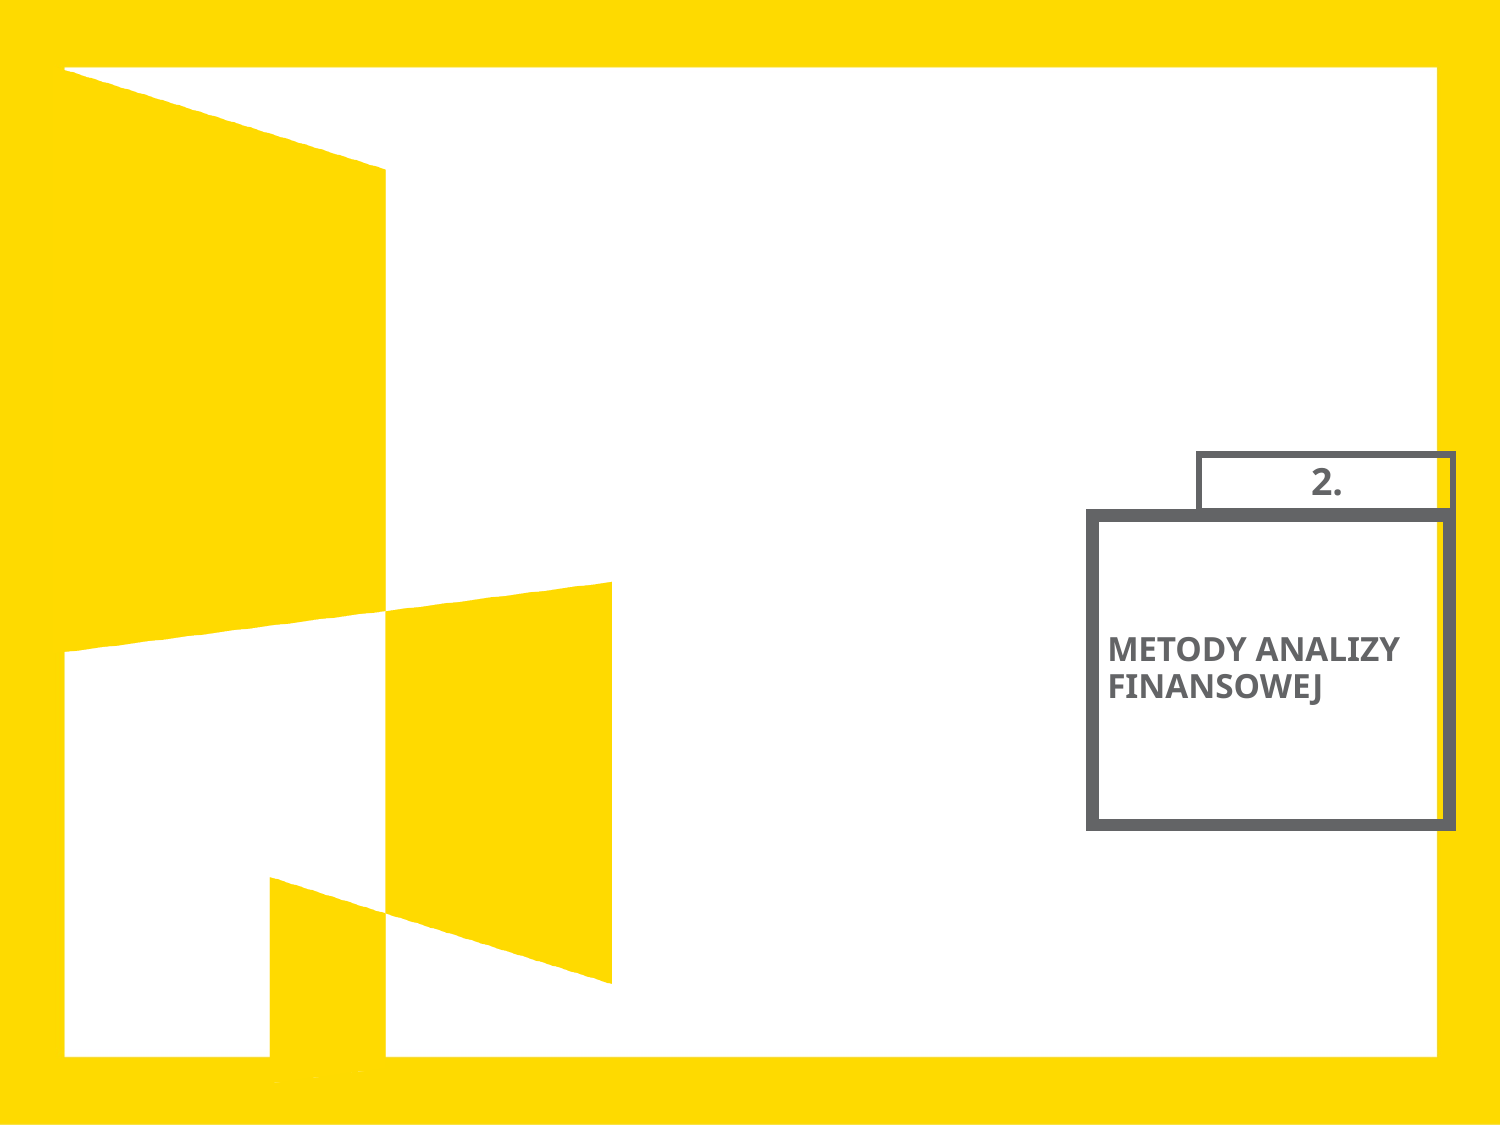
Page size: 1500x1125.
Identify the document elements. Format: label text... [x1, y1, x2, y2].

text_box METODY ANALIZY FINANSOWEJ [1092, 515, 1450, 825]
text_box 2. [1198, 454, 1453, 512]
picture [0, 0, 1500, 1125]
